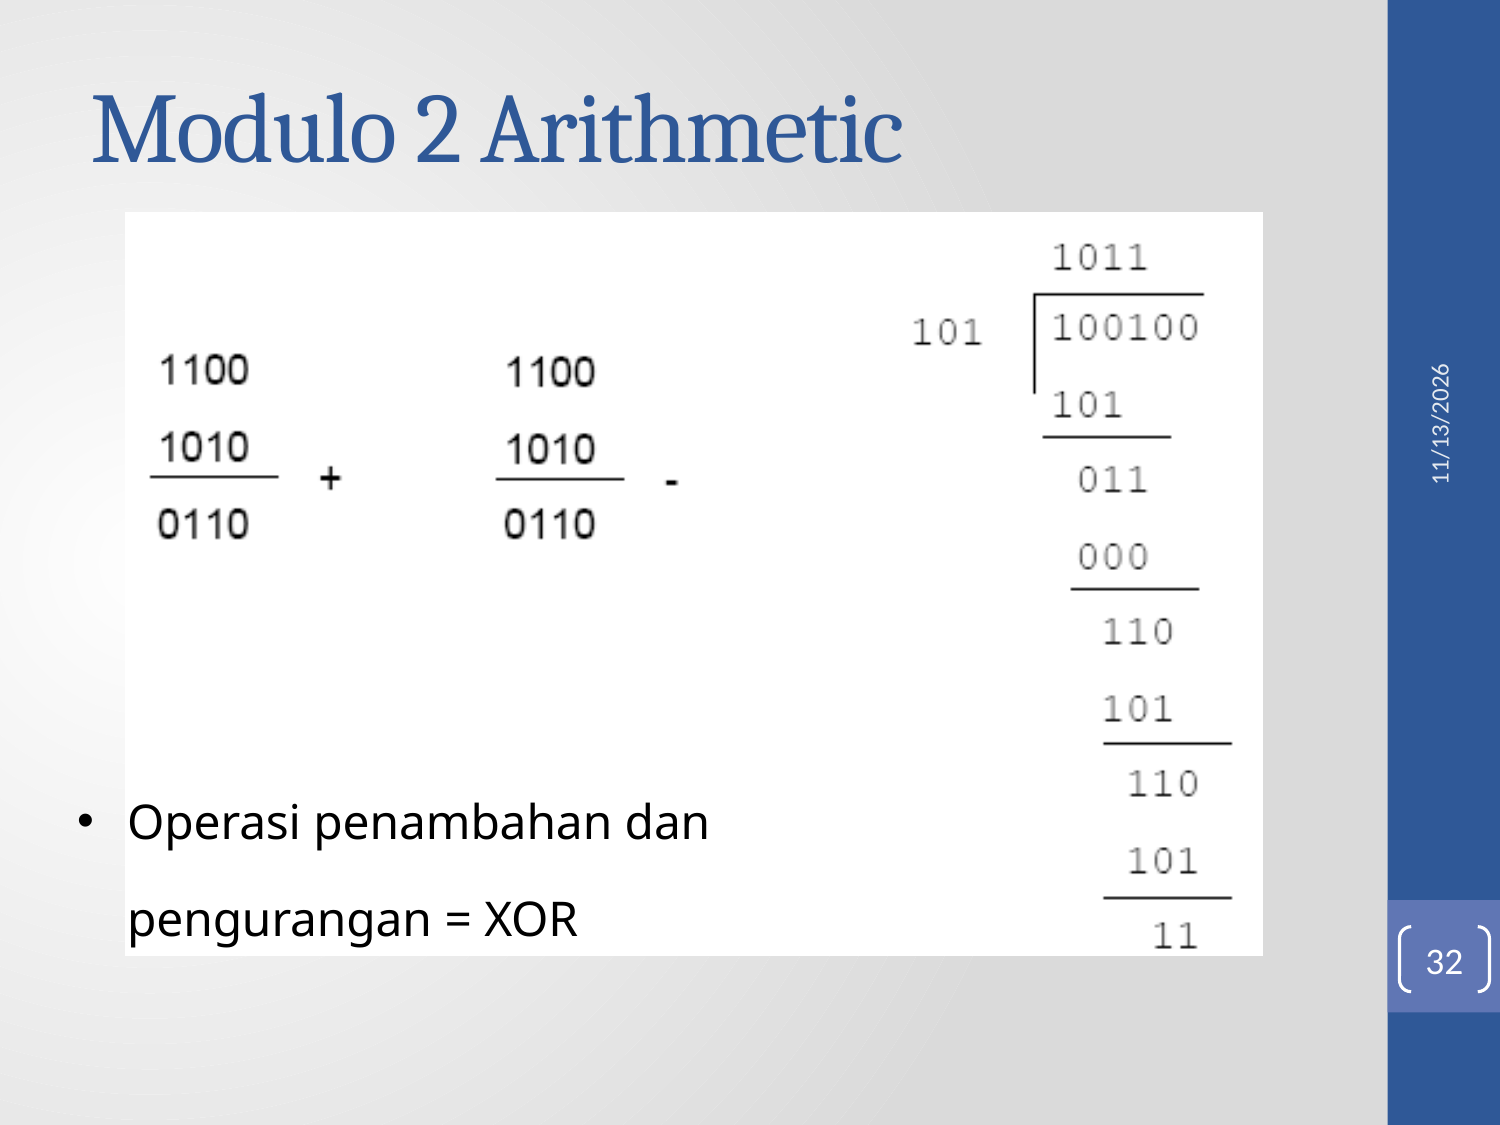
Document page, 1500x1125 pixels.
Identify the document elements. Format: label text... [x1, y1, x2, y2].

picture [124, 211, 1263, 956]
slide_number 32 [1397, 925, 1492, 994]
text_box Operasi penambahan dan pengurangan = XOR [62, 744, 122, 956]
title Modulo 2 Arithmetic [75, 45, 1325, 200]
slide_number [1408, 100, 1469, 501]
